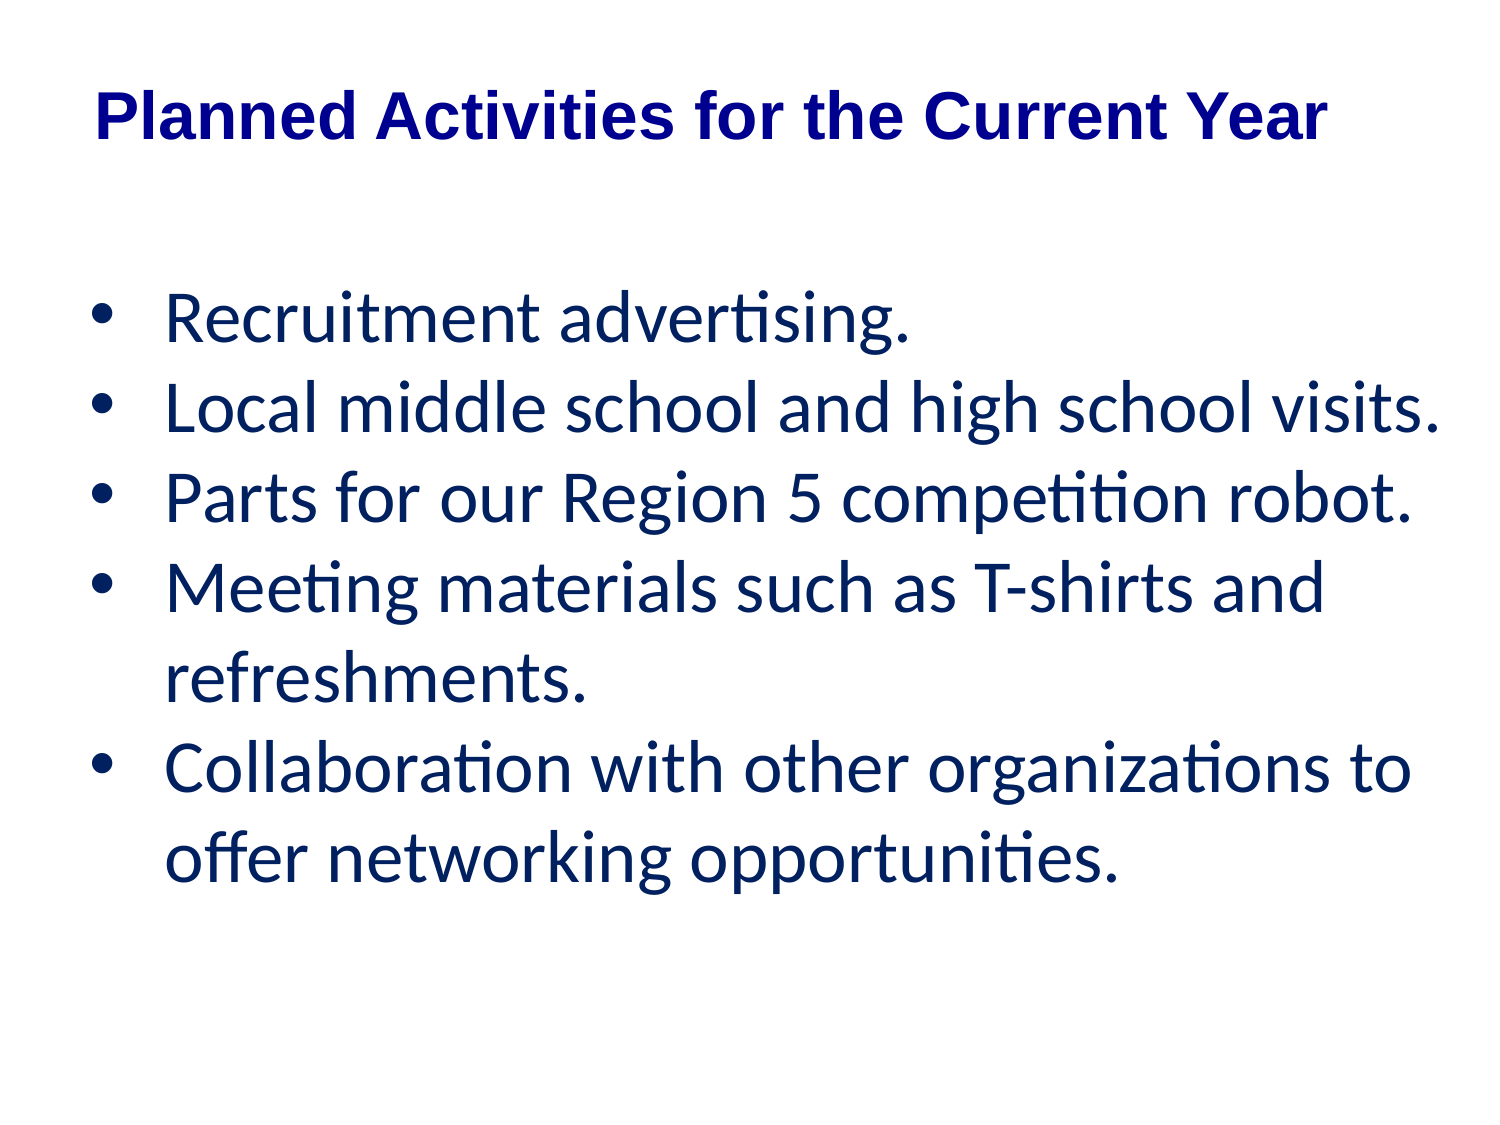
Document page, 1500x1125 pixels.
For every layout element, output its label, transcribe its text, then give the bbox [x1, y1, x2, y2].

title Planned Activities for the Current Year [75, 62, 1350, 163]
text_box Recruitment advertising. Local middle school and high school visits. Parts for our Region 5 competition robot. Meeting materials such as T-shirts and refreshments. Collaboration with other organizations to offer networking opportunities. [74, 260, 1500, 906]
